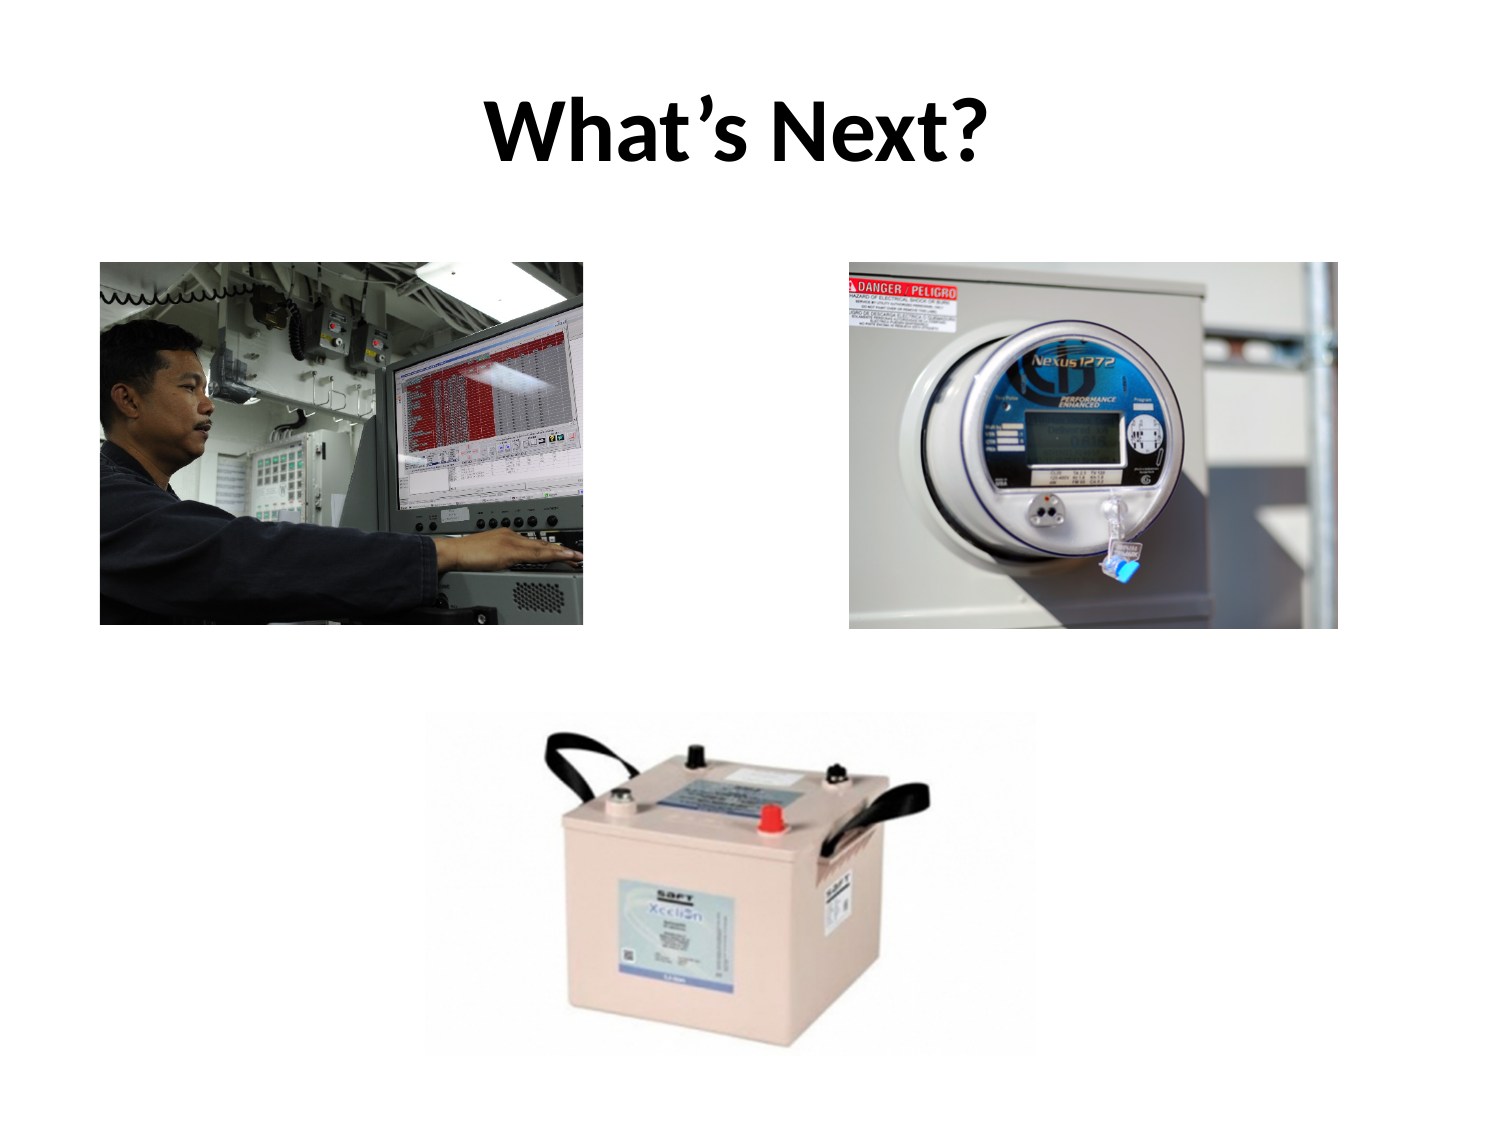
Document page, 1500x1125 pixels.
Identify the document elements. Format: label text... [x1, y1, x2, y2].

title W [75, 45, 1425, 233]
text_box What’s Next? [162, 62, 1313, 188]
picture [99, 262, 584, 626]
picture [849, 262, 1339, 629]
picture [424, 712, 1036, 1056]
